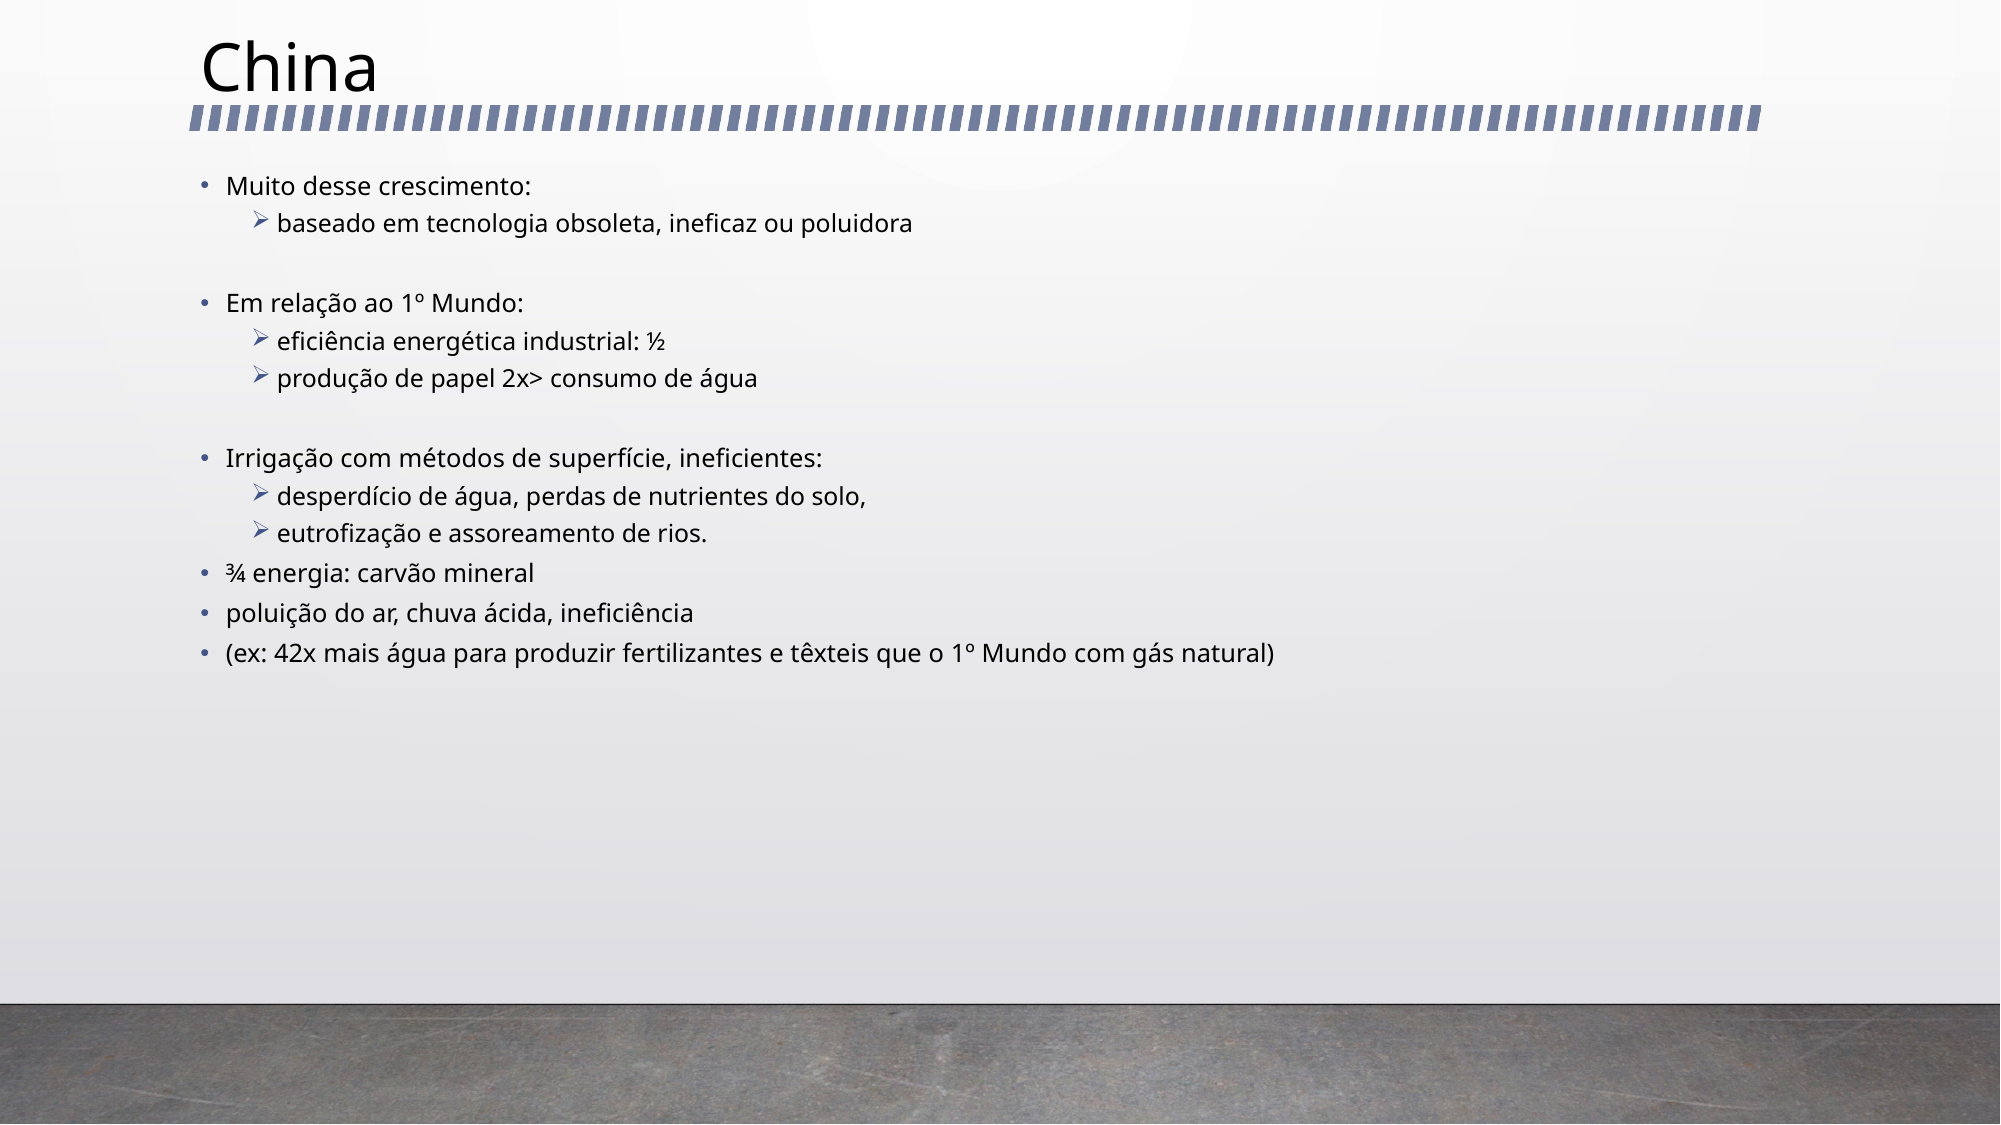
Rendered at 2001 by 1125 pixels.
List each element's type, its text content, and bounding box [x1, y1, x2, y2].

title China [185, 25, 1761, 156]
list Muito desse crescimento: baseado em tecnologia obsoleta, ineficaz ou poluidora Em relação ao 1º Mundo: eficiência energética industrial: ½ produção de papel 2x> consumo de água Irrigação com métodos de superfície, ineficientes: desperdício de água, perdas de nutrientes do solo, eutrofização e assoreamento de rios. ¾ energia: carvão mineral poluição do ar, chuva ácida, ineficiência (ex: 42x mais água para produzir fertilizantes e têxteis que o 1º Mundo com gás natural) [185, 156, 1761, 697]
picture [0, 1004, 2000, 1124]
